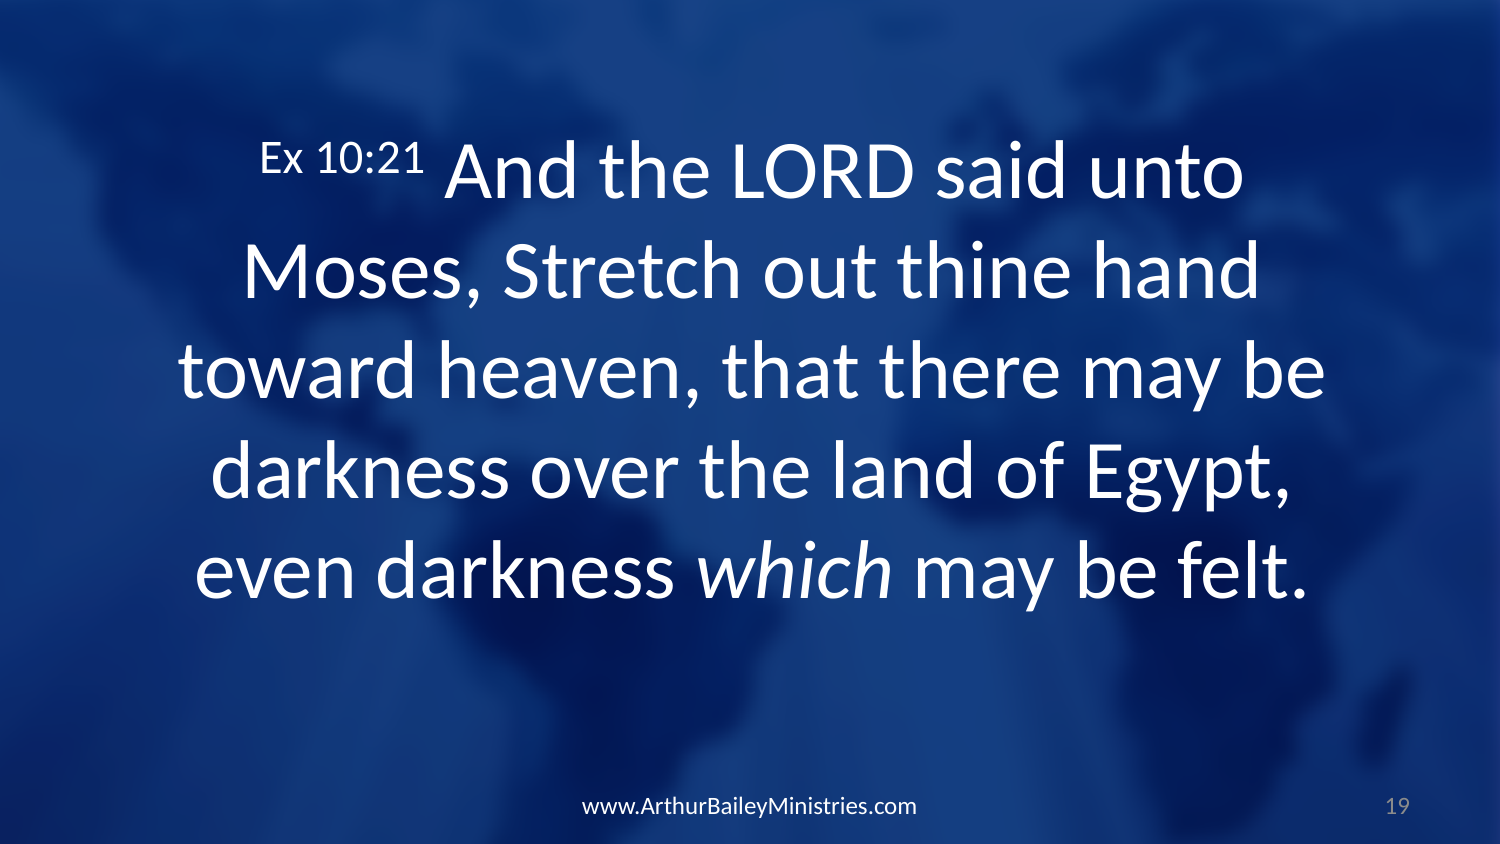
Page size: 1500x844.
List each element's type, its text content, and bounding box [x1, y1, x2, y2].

list Ex 10:21 And the LORD said unto Moses, Stretch out thine hand toward heaven, that there may be darkness over the land of Egypt, even darkness which may be felt. [151, 107, 1355, 741]
slide_number 19 [1074, 782, 1425, 827]
picture [0, 0, 1500, 844]
footer www.ArthurBaileyMinistries.com [512, 782, 988, 827]
